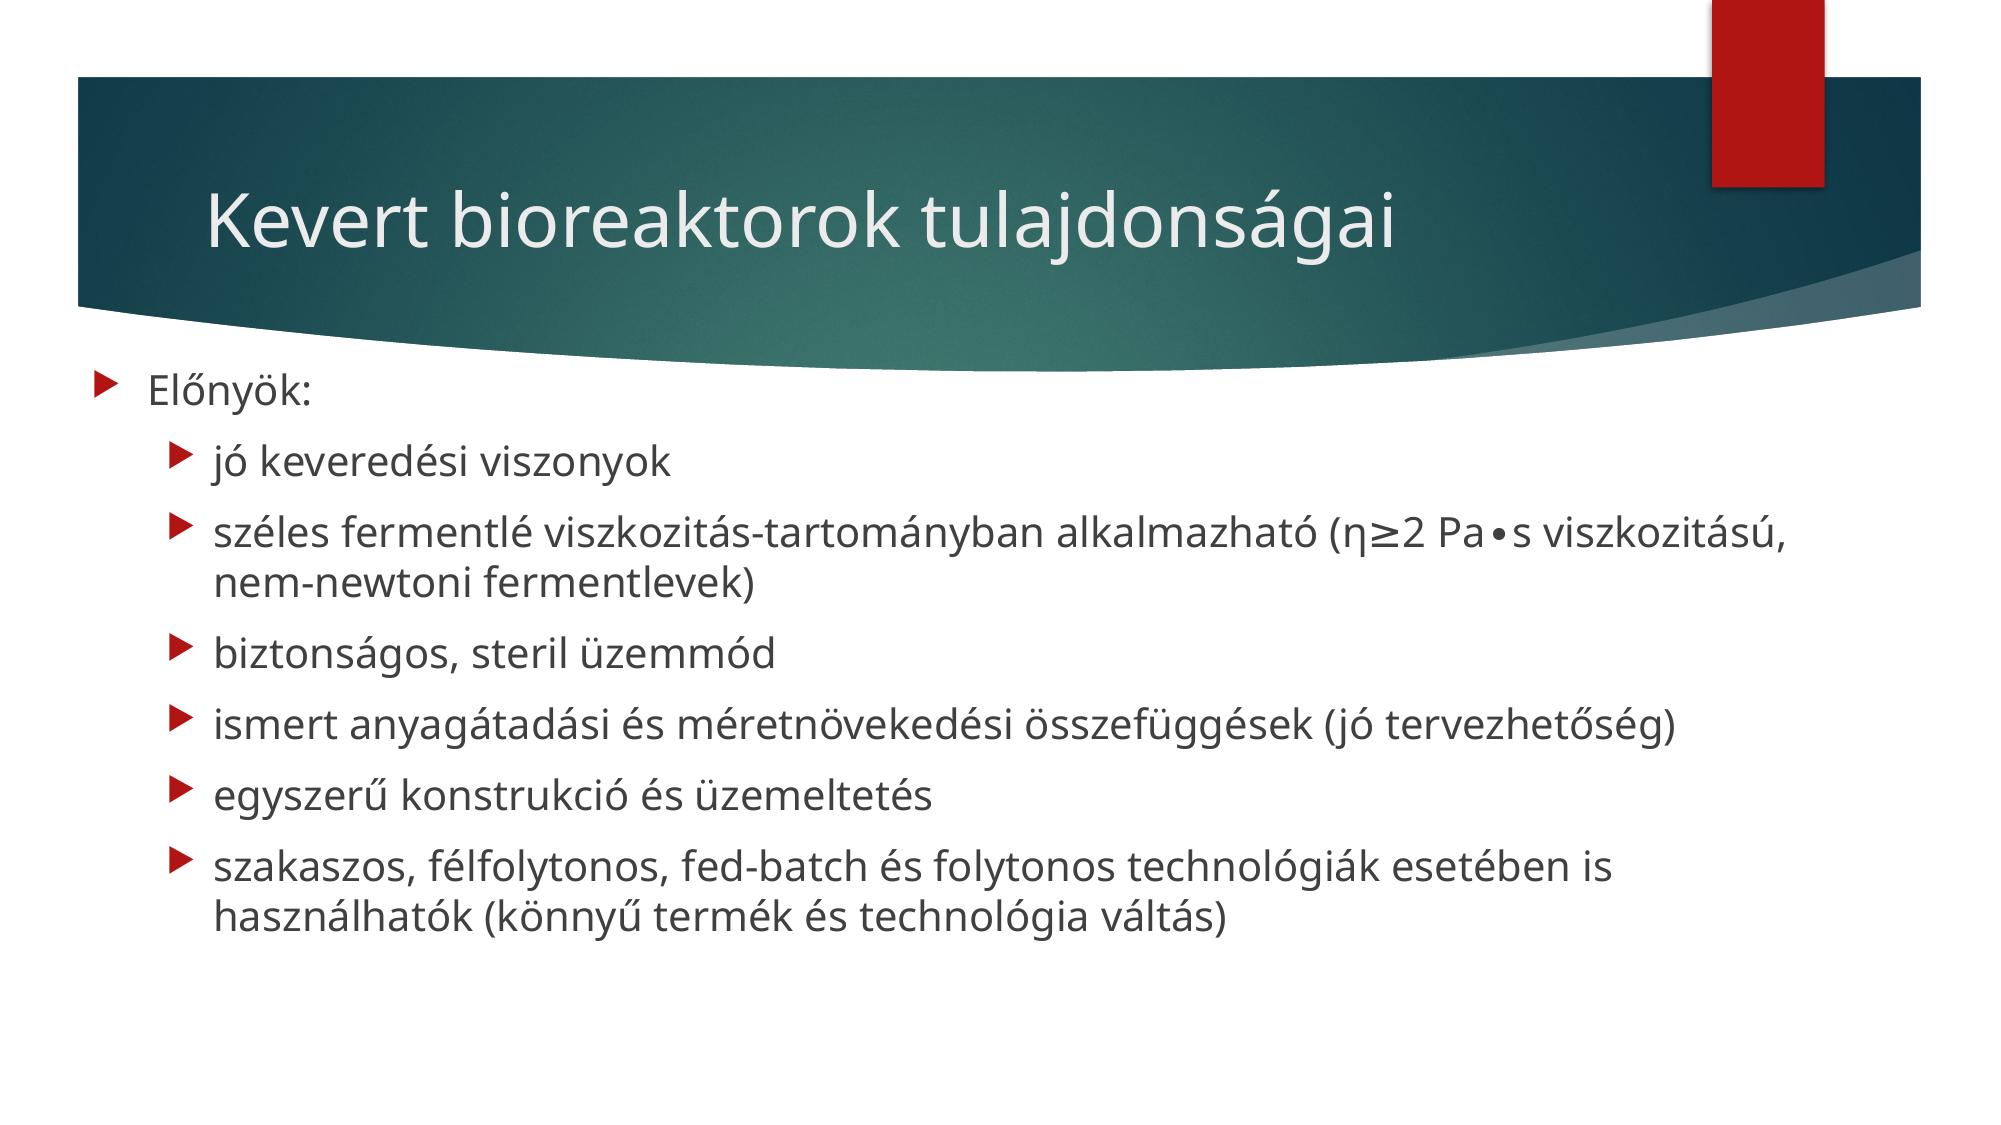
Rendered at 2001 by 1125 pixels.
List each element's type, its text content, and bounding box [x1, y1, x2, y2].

title Kevert bioreaktorok tulajdonságai [189, 159, 1638, 276]
list Előnyök: jó keveredési viszonyok széles fermentlé viszkozitás-tartományban alkalmazható (η≥2 Pa∙s viszkozitású, nem-newtoni fermentlevek) biztonságos, steril üzemmód ismert anyagátadási és méretnövekedési összefüggések (jó tervezhetőség) egyszerű konstrukció és üzemeltetés szakaszos, félfolytonos, fed-batch és folytonos technológiák esetében is használhatók (könnyű termék és technológia váltás) [76, 356, 1893, 988]
